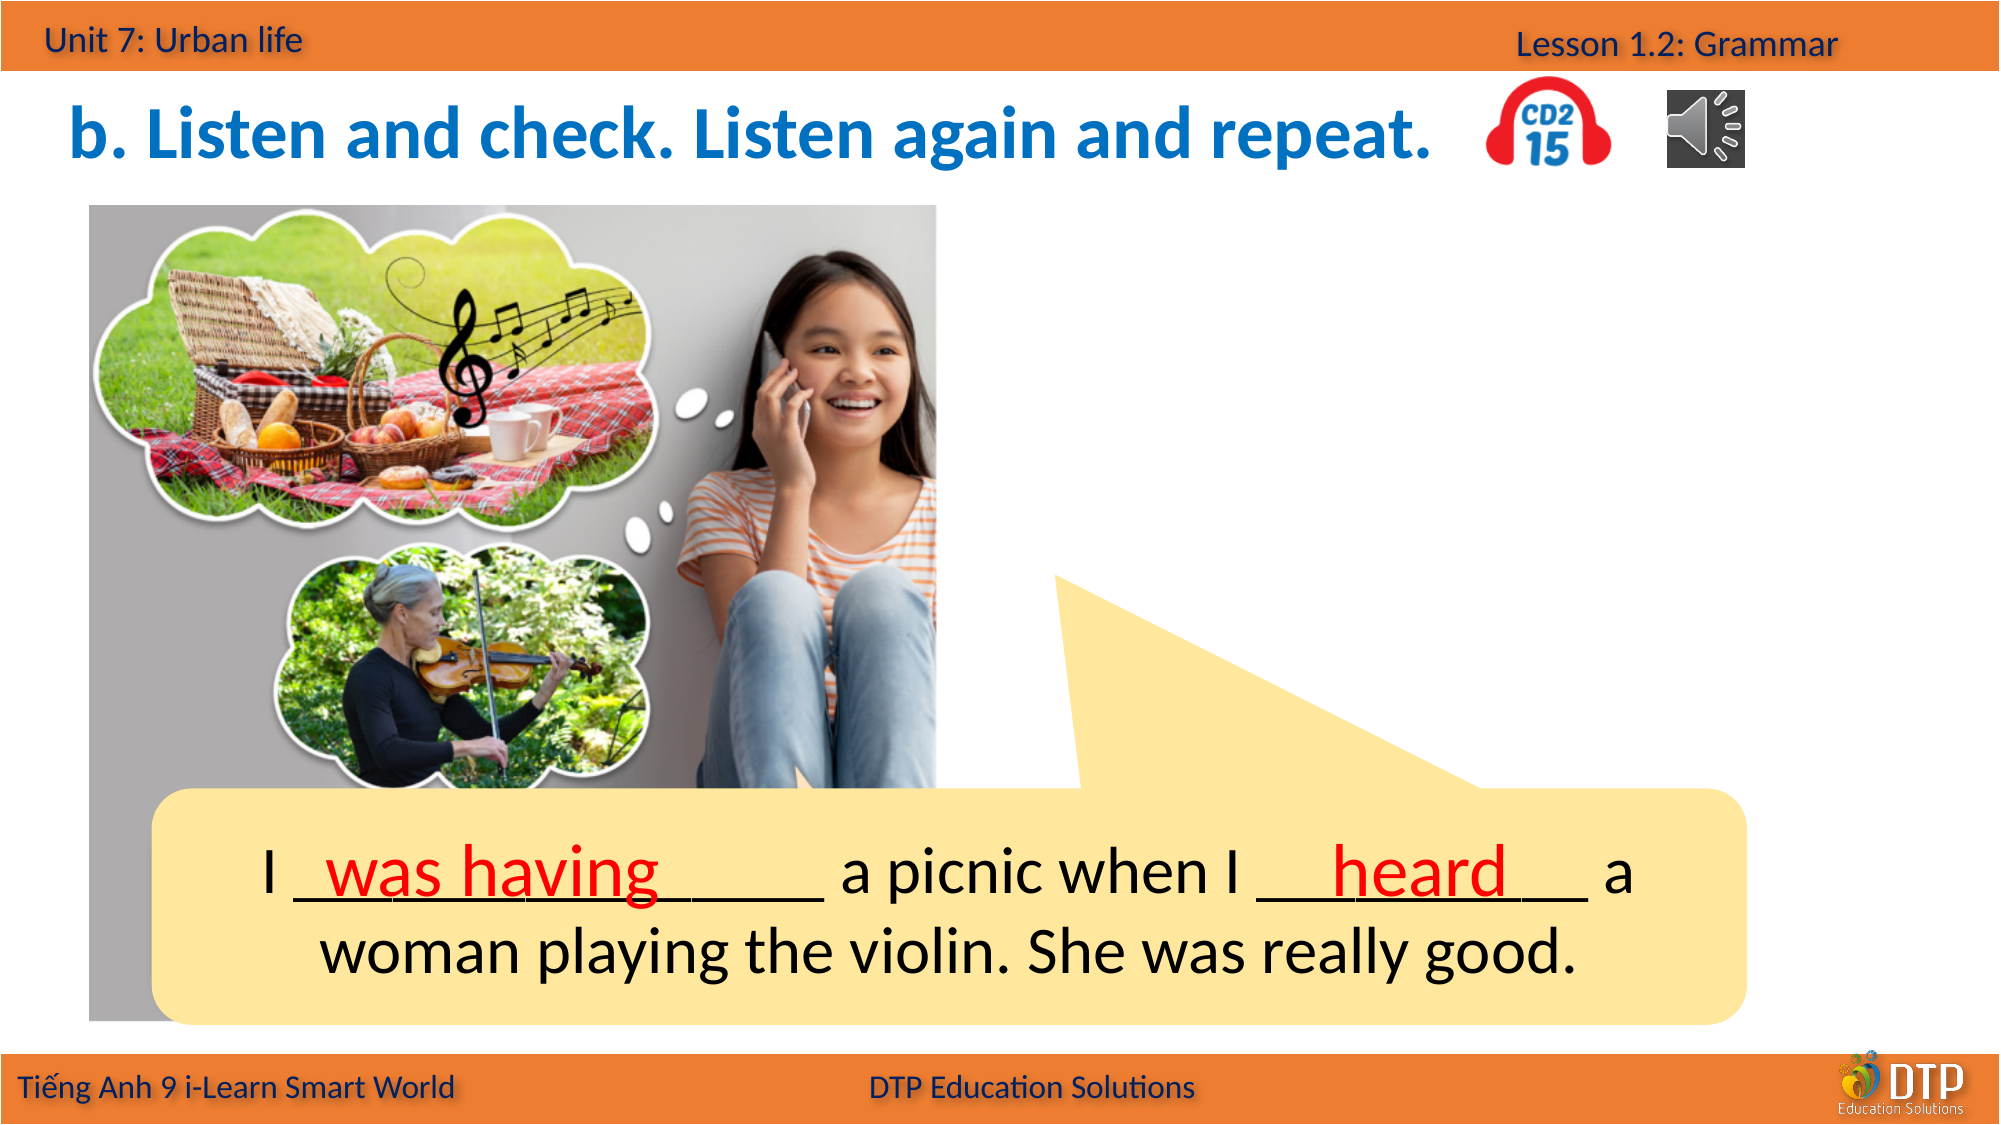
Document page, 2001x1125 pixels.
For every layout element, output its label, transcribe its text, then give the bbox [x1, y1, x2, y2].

text_box I ________________ a picnic when I __________ a woman playing the violin. She was really good. [183, 574, 1748, 1025]
picture [1666, 88, 1746, 169]
picture [1478, 75, 1617, 169]
text_box heard [1316, 813, 1747, 919]
text_box b. Listen and check. Listen again and repeat. [54, 75, 1913, 181]
picture [1839, 1050, 1963, 1114]
picture [89, 205, 938, 1024]
